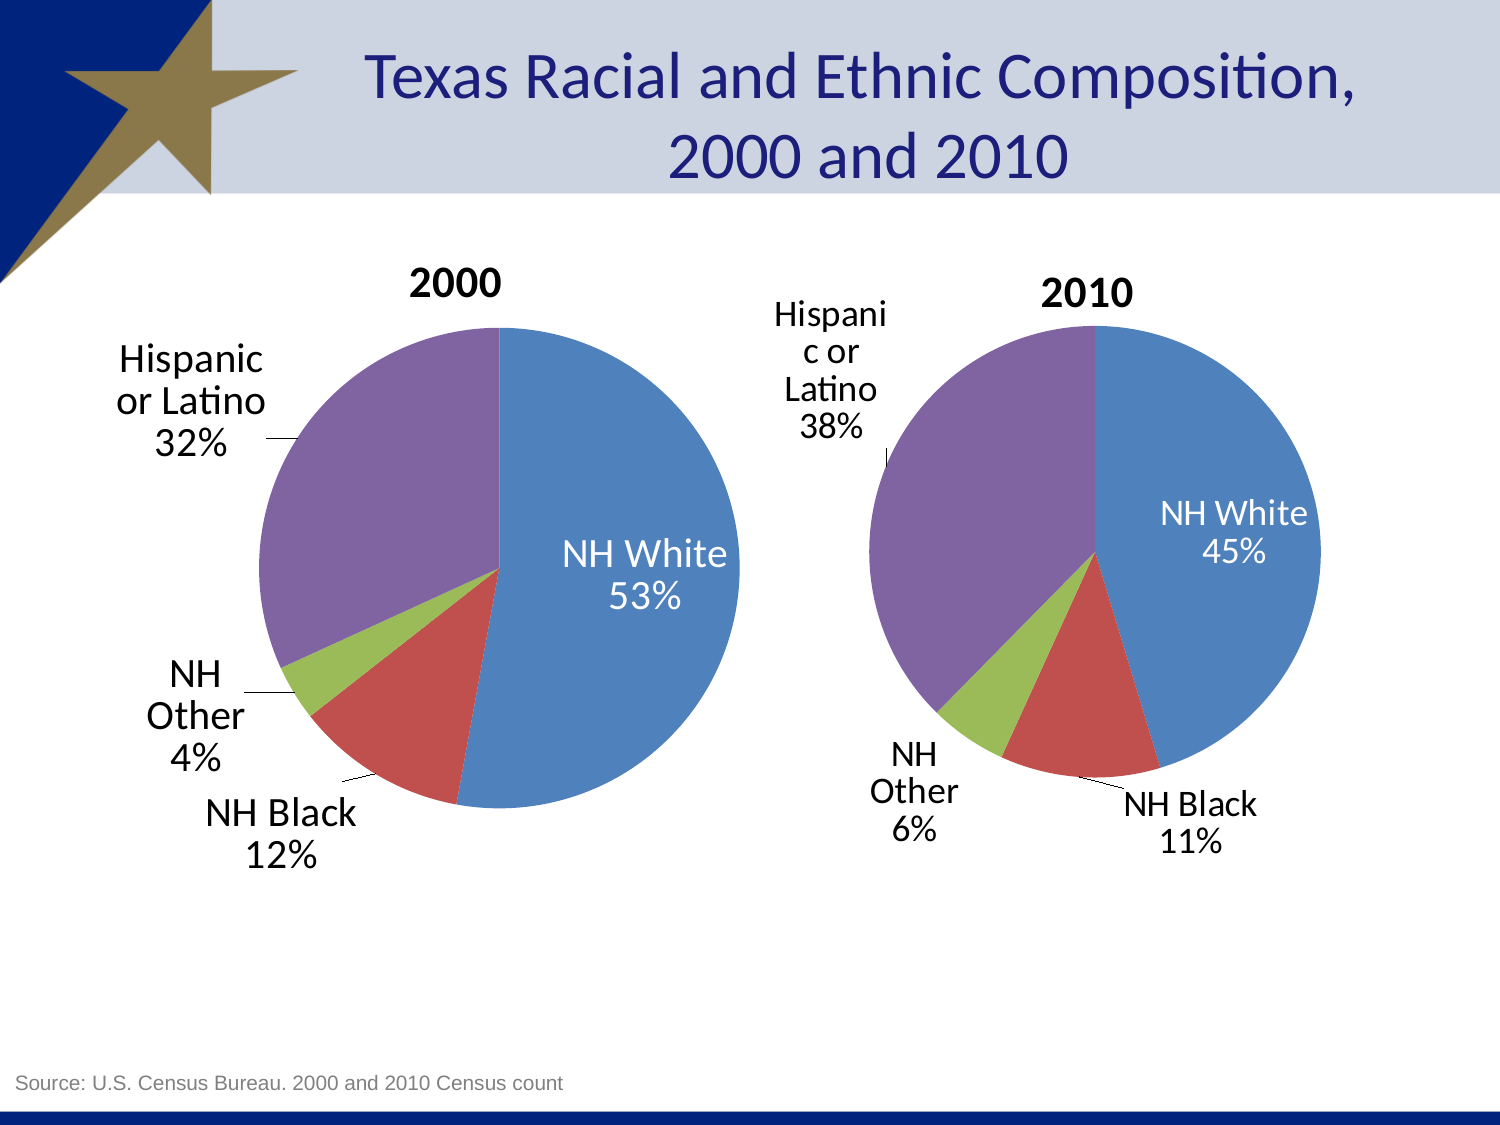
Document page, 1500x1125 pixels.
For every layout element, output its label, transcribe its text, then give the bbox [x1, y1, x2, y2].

text_box Texas Racial and Ethnic Composition, 2000 and 2010 [262, 24, 1475, 188]
chart [37, 237, 1463, 926]
text_box Source: U.S. Census Bureau. 2000 and 2010 Census count [0, 1062, 588, 1125]
picture [0, 0, 1500, 1125]
